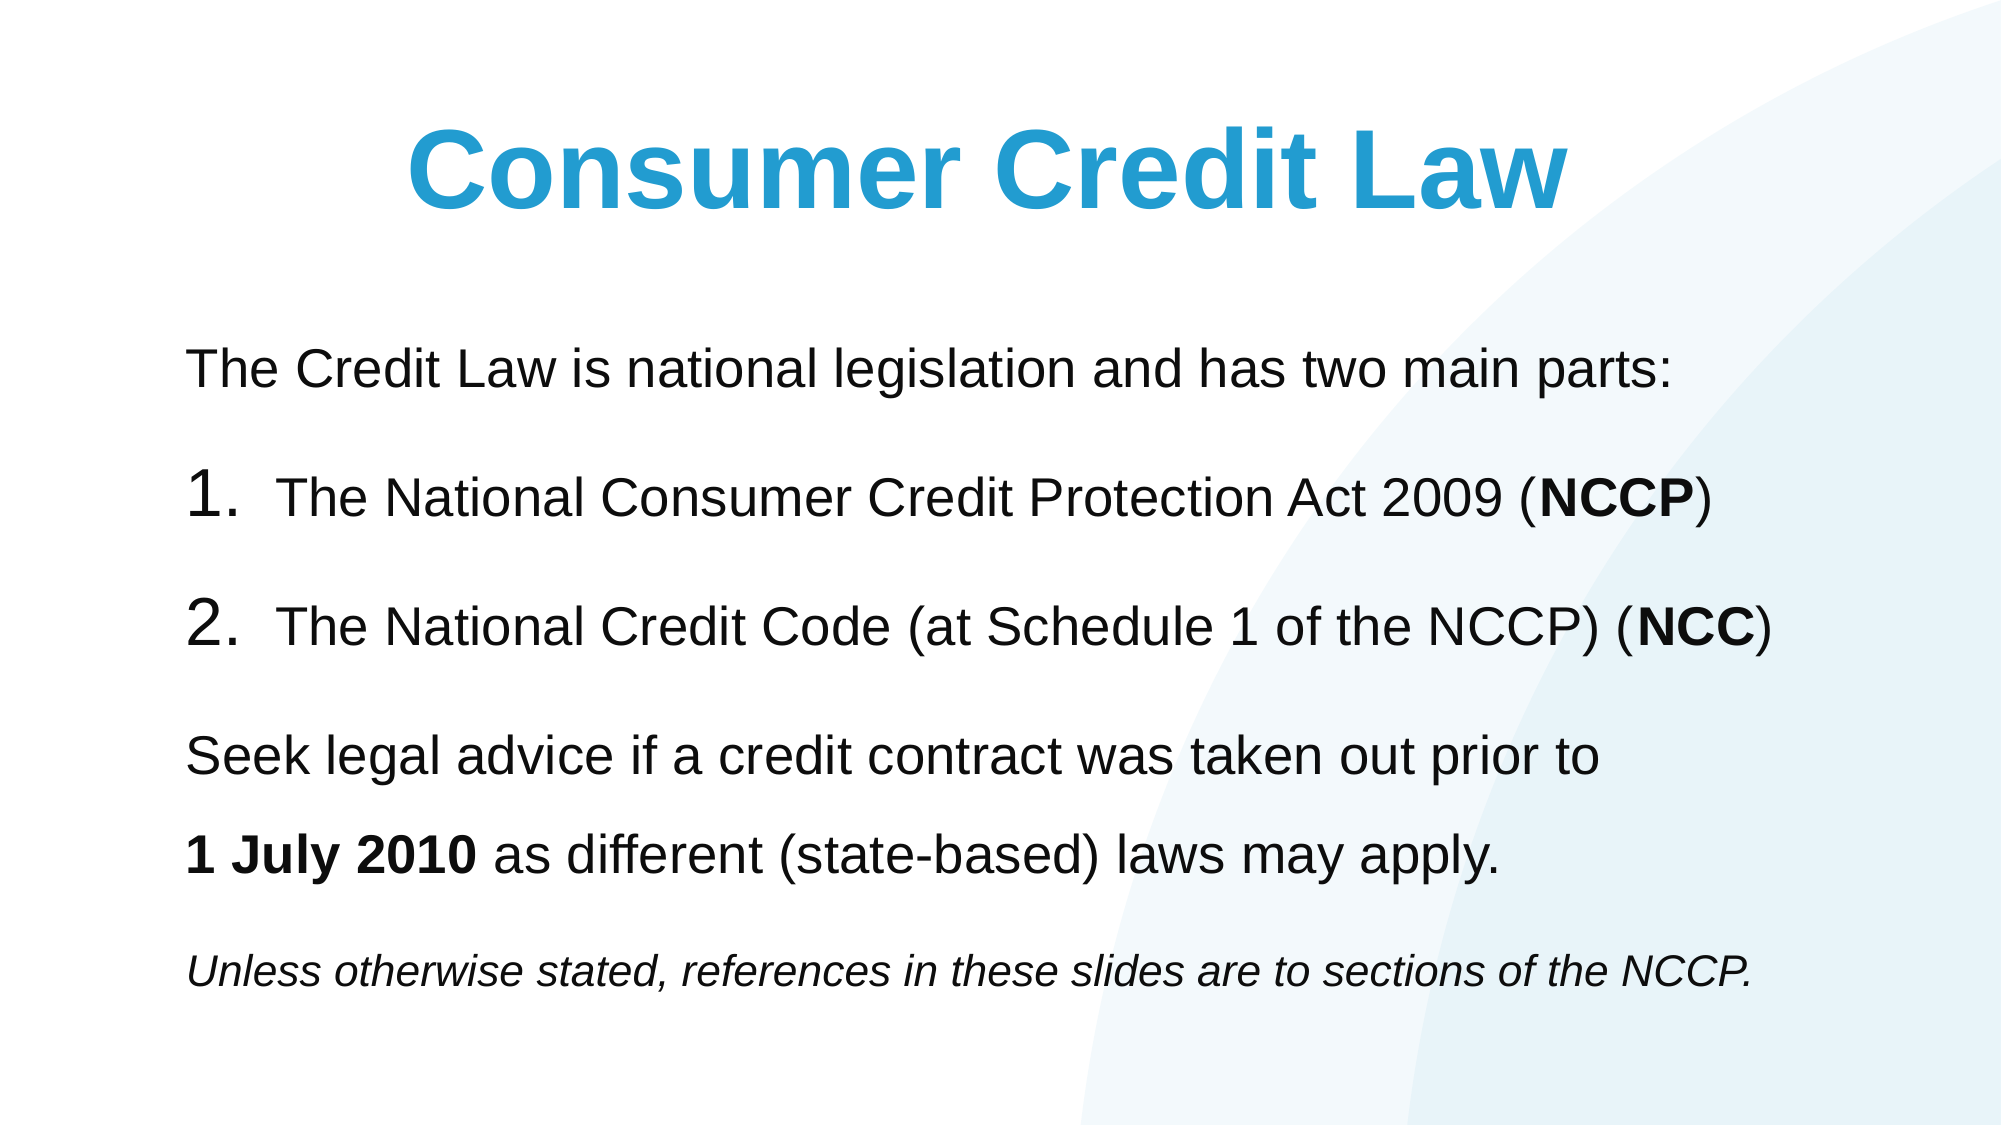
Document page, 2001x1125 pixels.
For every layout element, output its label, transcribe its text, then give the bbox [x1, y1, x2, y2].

title Consumer Credit Law [51, 103, 1924, 287]
list The Credit Law is national legislation and has two main parts: The National Consumer Credit Protection Act 2009 (NCCP) The National Credit Code (at Schedule 1 of the NCCP) (NCC) Seek legal advice if a credit contract was taken out prior to 1 July 2010 as different (state-based) laws may apply. Unless otherwise stated, references in these slides are to sections of the NCCP. [170, 286, 1808, 1009]
